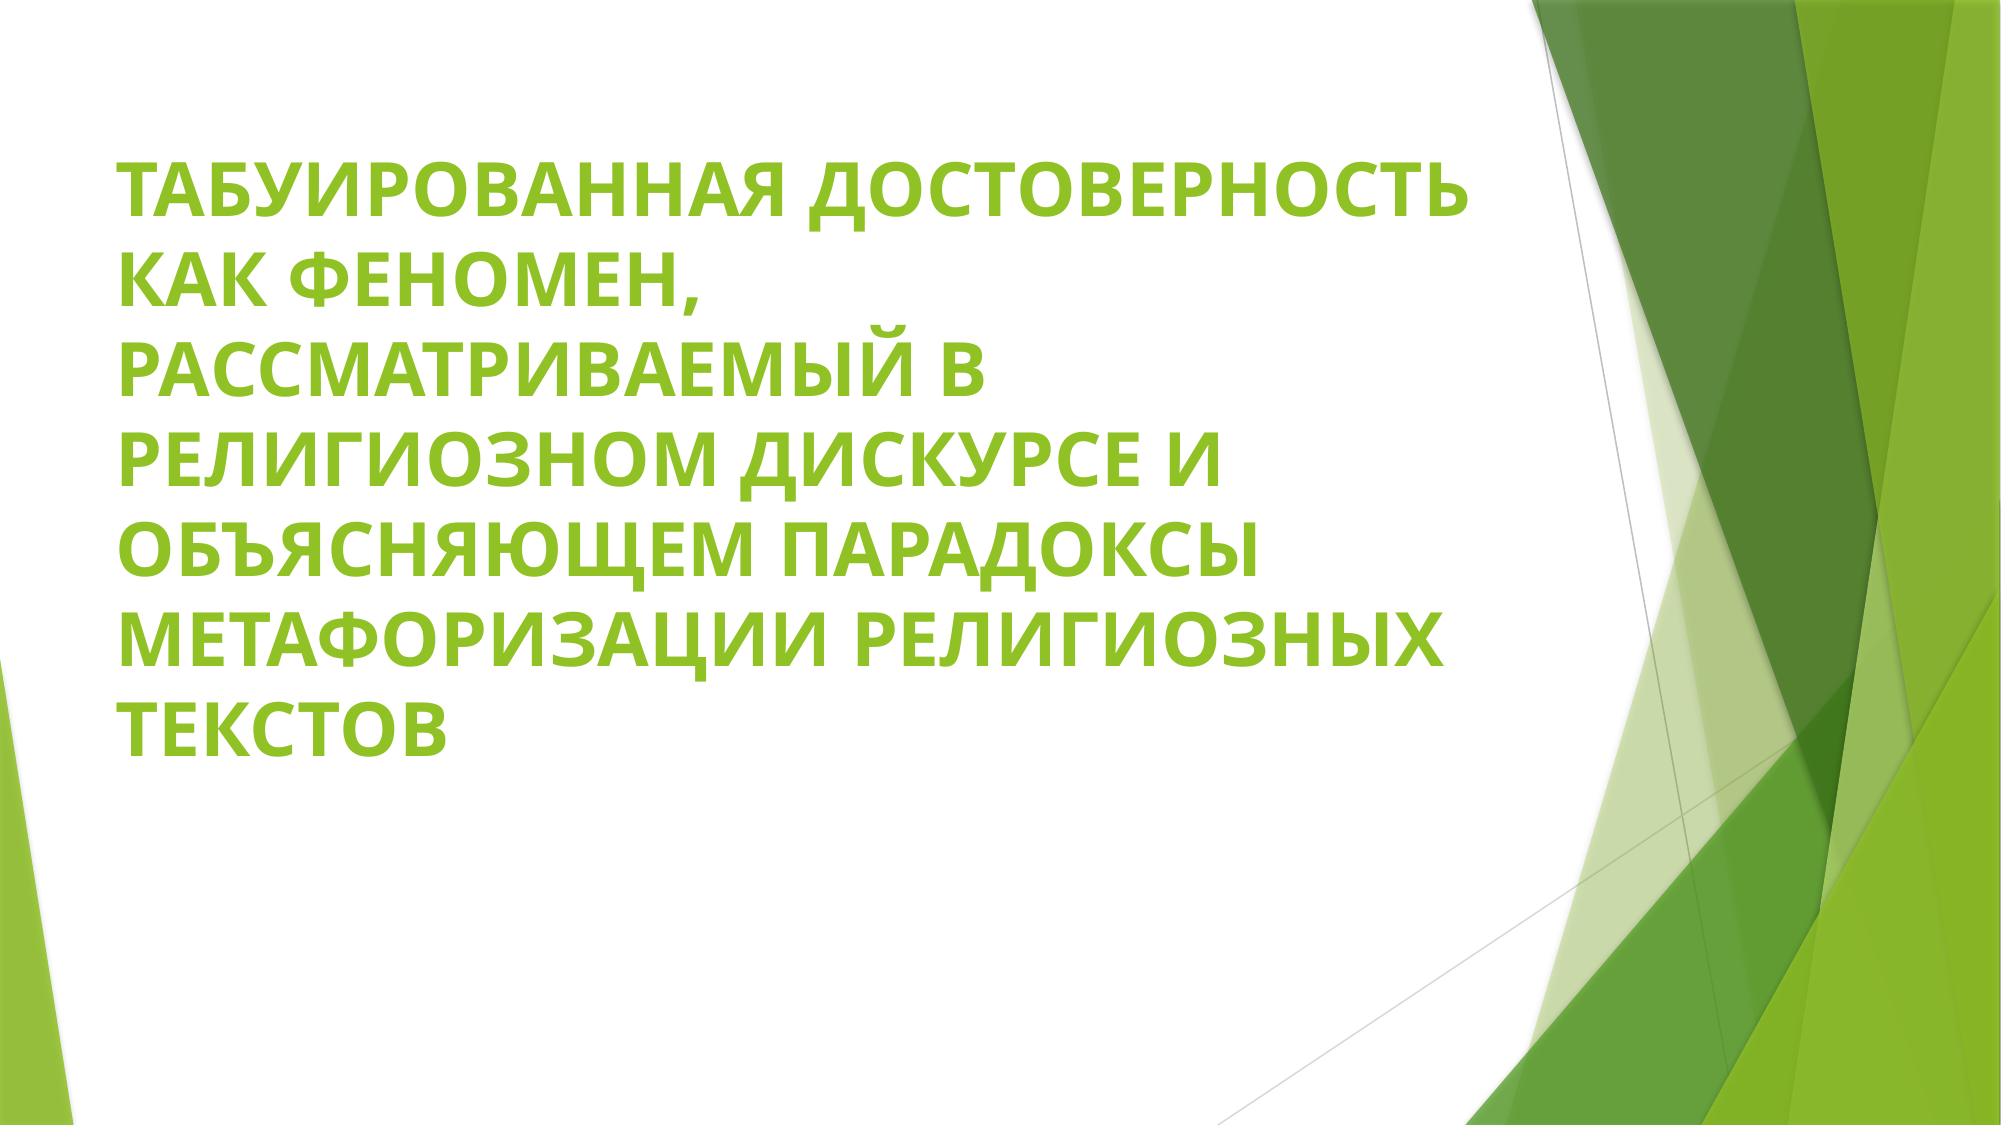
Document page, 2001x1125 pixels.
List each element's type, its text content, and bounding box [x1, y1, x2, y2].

title ТАБУИРОВАННАЯ ДОСТОВЕРНОСТЬ КАК ФЕНОМЕН, РАССМАТРИВАЕМЫЙ В РЕЛИГИОЗНОМ ДИСКУРСЕ И ОБЪЯСНЯЮЩЕМ ПАРАДОКСЫ МЕТАФОРИЗАЦИИ РЕЛИГИОЗНЫХ ТЕКСТОВ [100, 133, 1511, 828]
